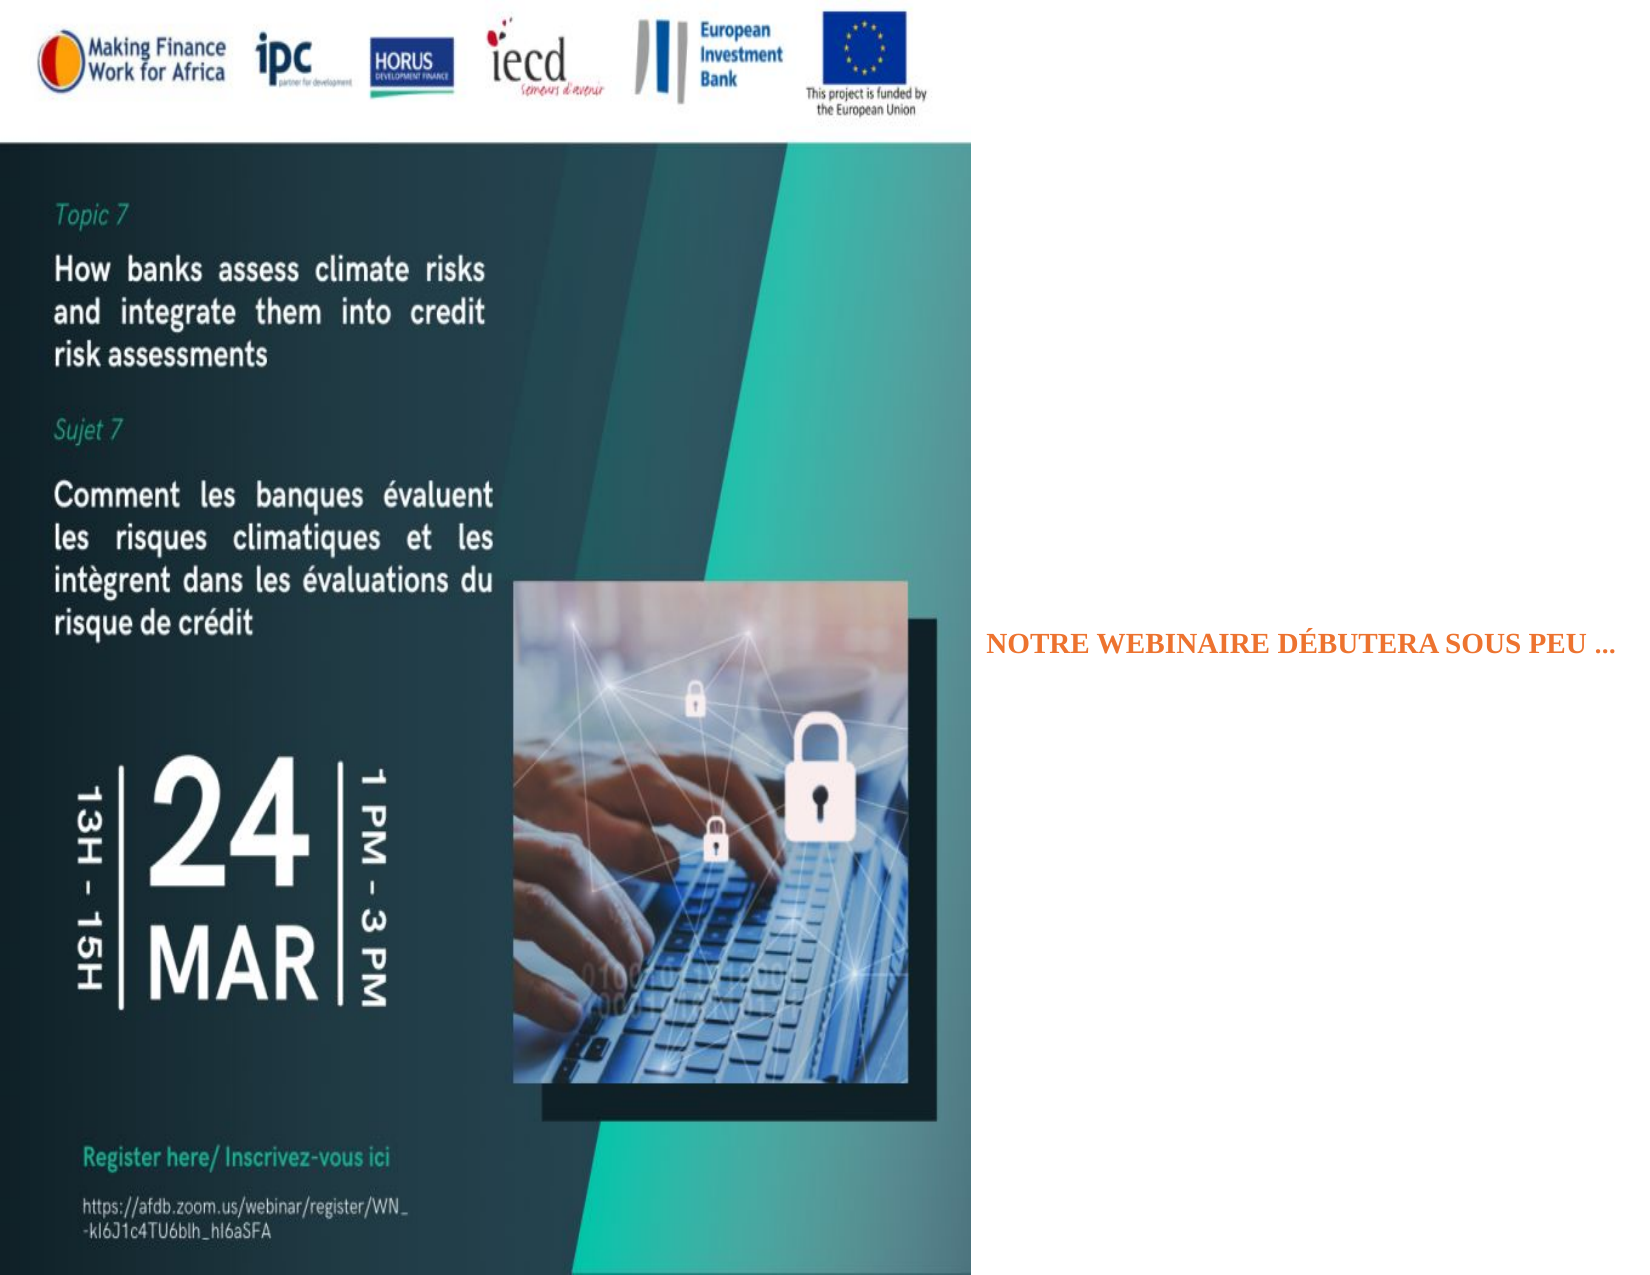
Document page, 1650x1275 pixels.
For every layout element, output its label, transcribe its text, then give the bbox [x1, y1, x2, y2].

text_box Notre webinaire débutera sous peu … [971, 554, 1633, 667]
picture [0, 0, 971, 1275]
